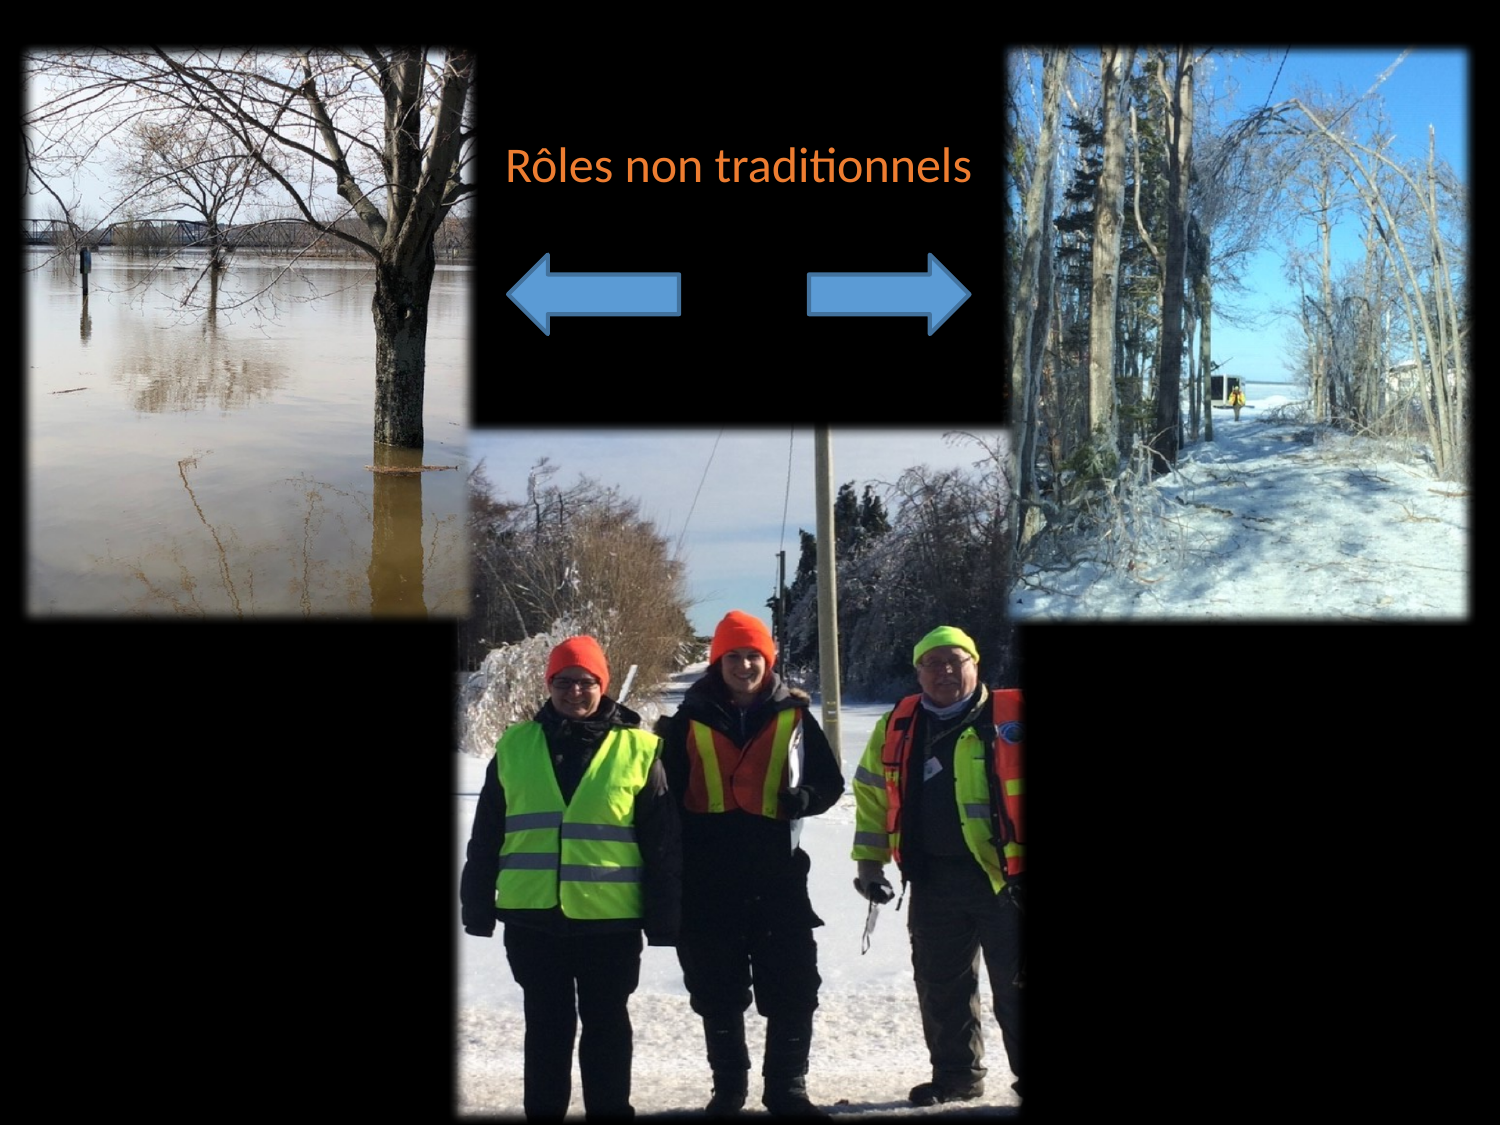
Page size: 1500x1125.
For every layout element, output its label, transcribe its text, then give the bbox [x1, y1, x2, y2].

text_box [806, 272, 891, 317]
text_box Rôles non traditionnels [543, 125, 891, 201]
picture [0, 38, 1500, 1120]
text_box [543, 252, 682, 337]
